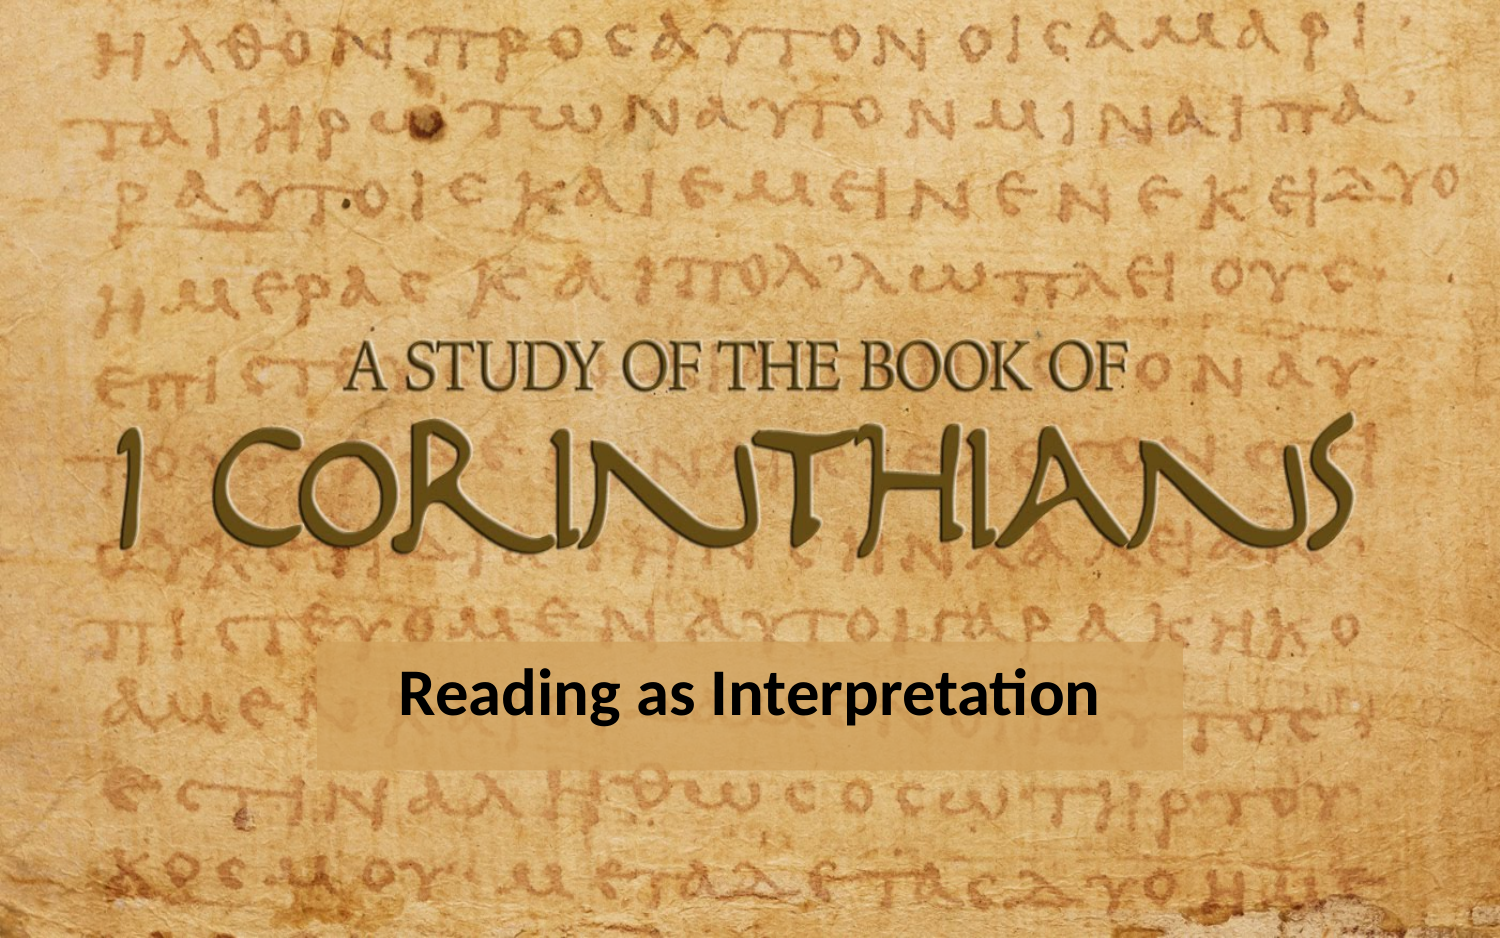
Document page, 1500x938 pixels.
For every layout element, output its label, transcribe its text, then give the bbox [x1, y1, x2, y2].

picture [0, 0, 1500, 938]
text_box Reading as Interpretation [317, 641, 1183, 771]
